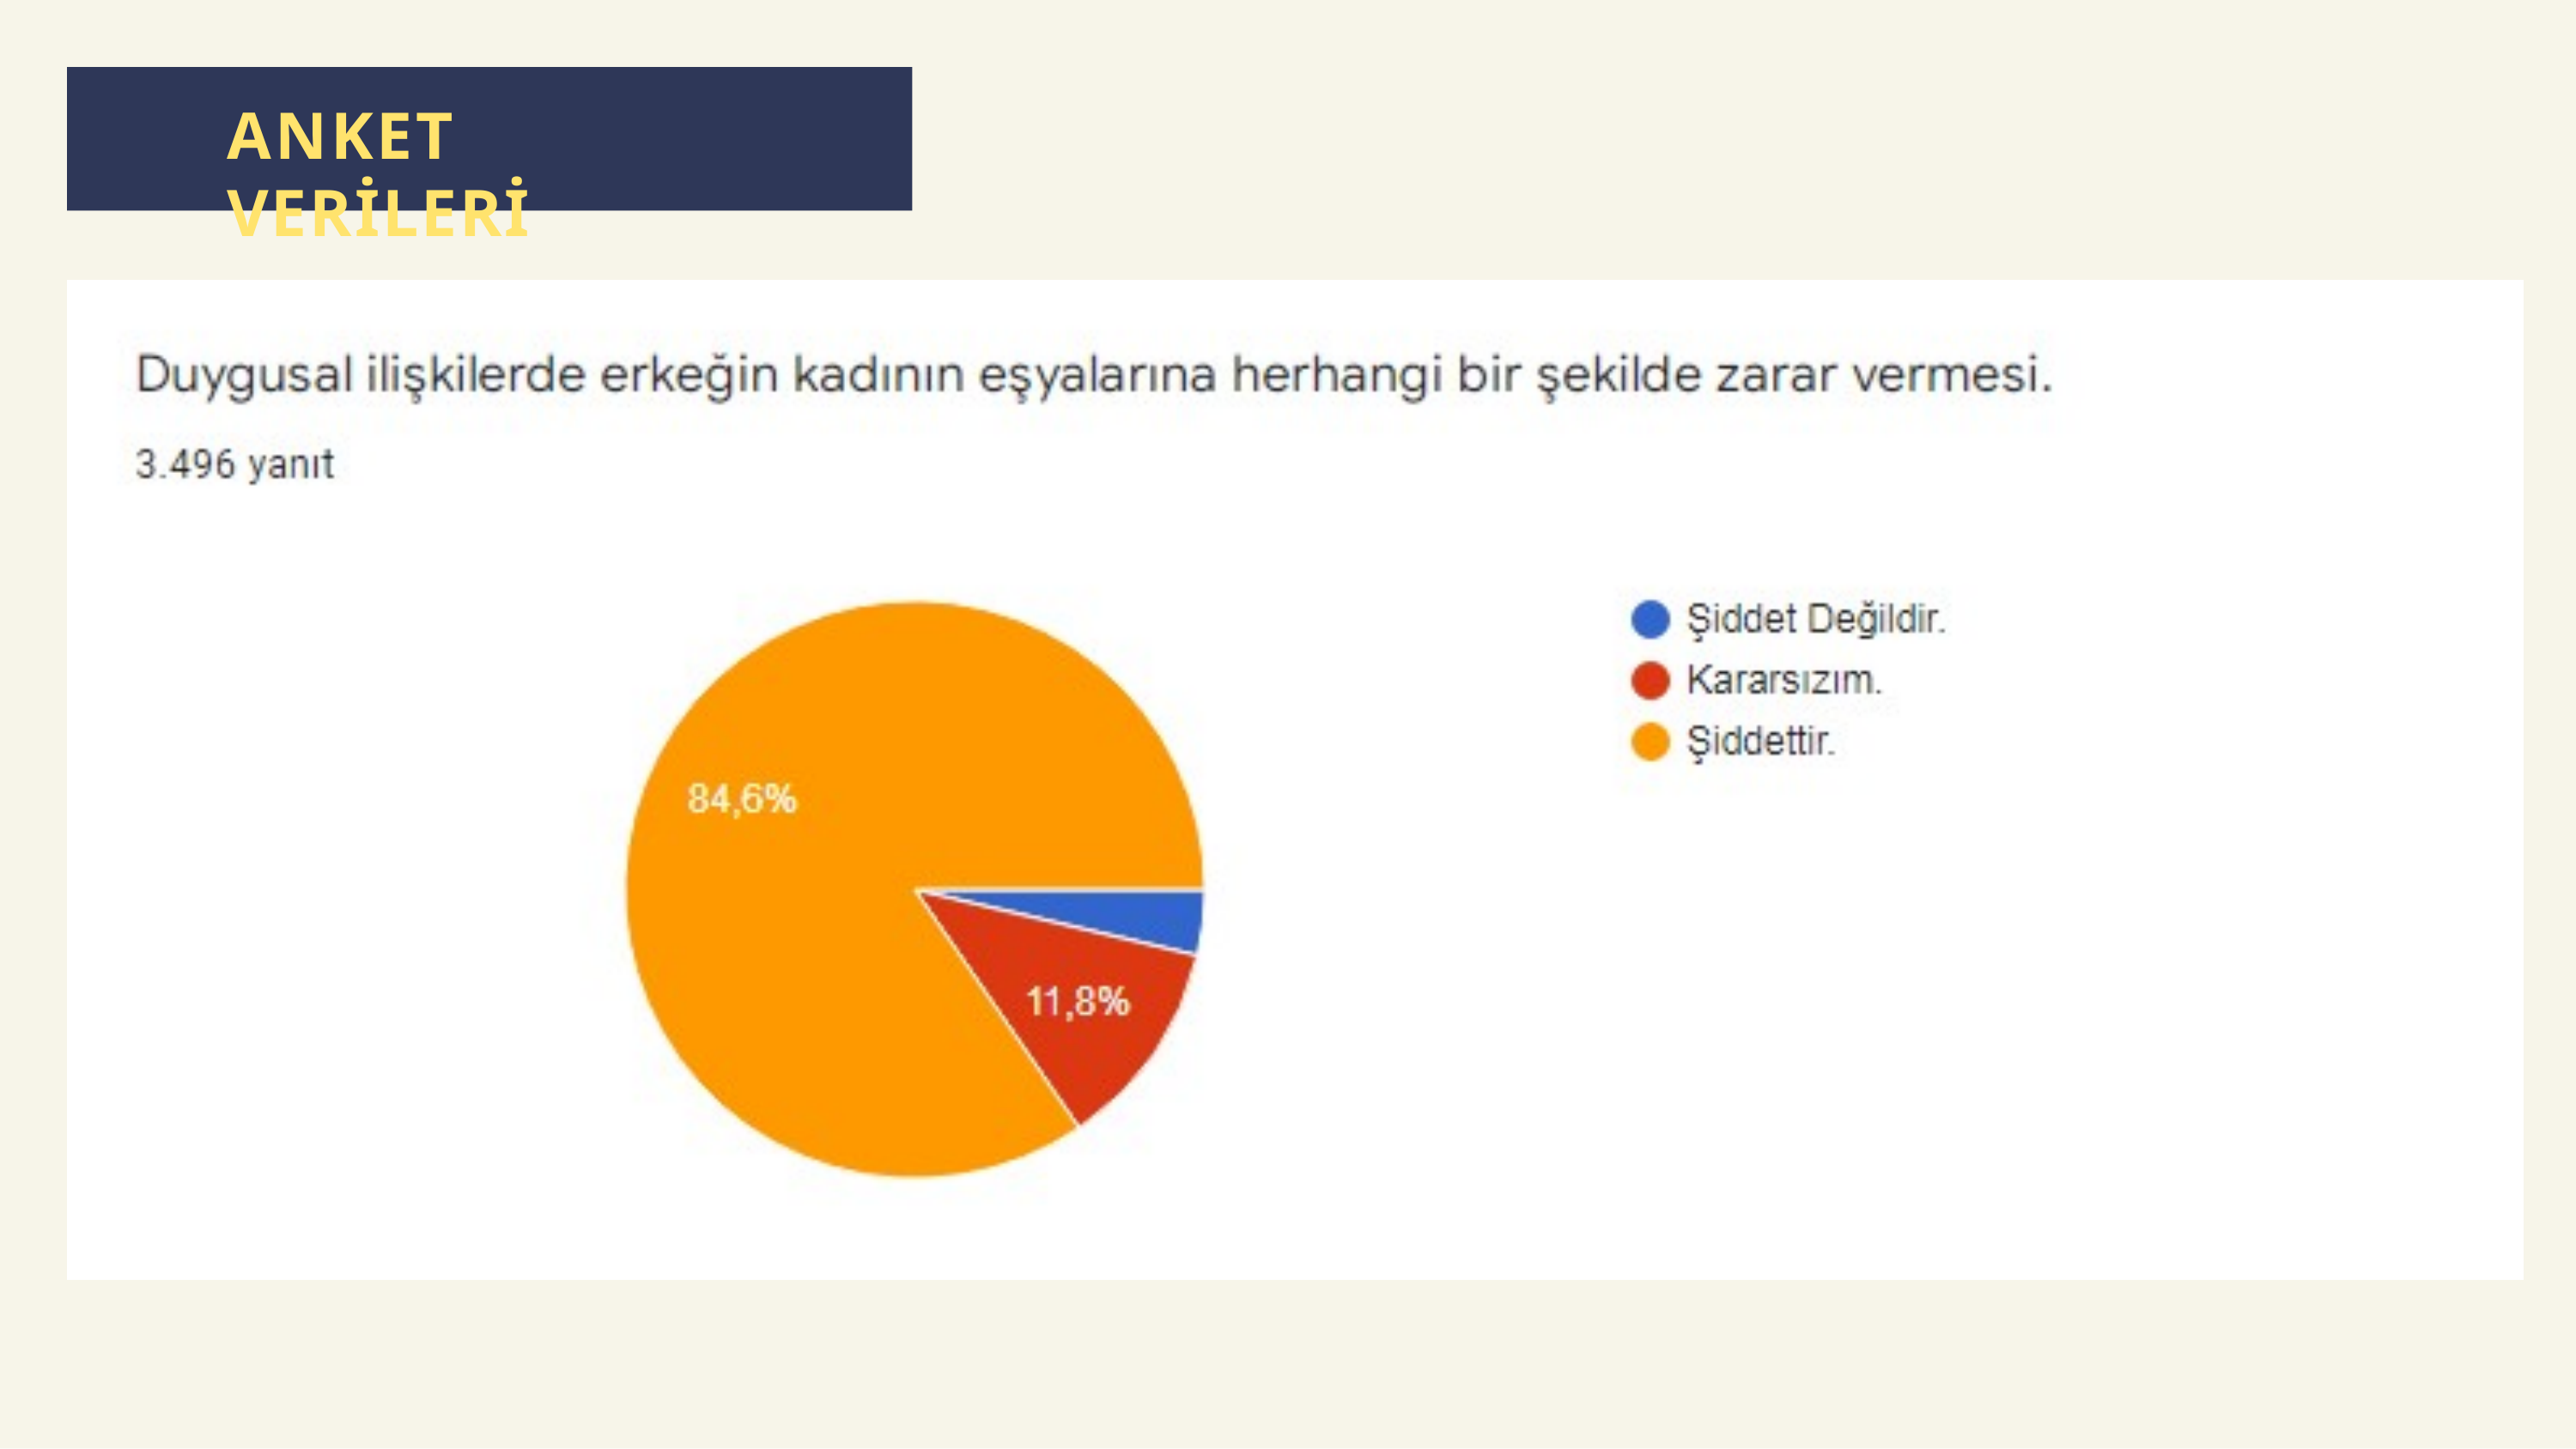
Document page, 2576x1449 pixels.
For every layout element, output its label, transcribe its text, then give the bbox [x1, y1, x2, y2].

title ANKET VERİLERİ [225, 93, 748, 277]
picture [66, 280, 2524, 1281]
